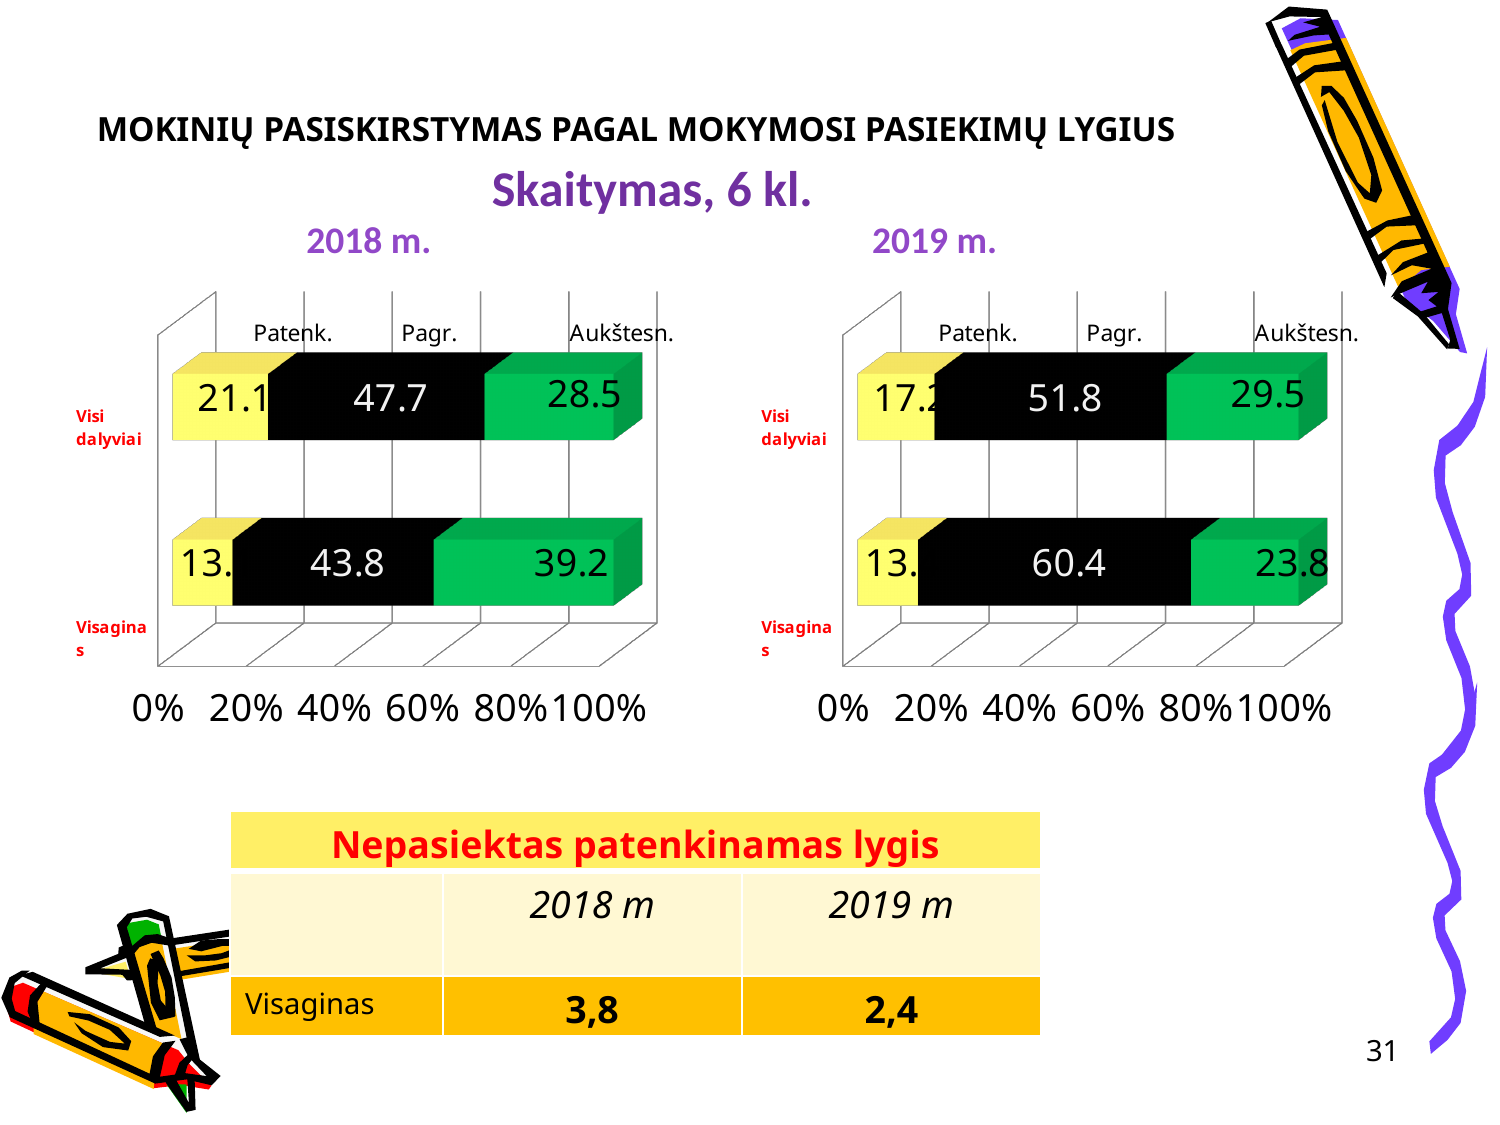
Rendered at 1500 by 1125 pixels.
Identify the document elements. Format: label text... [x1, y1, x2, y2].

chart [52, 290, 727, 788]
chart [737, 290, 1412, 788]
table_cell 3,8 [444, 977, 741, 1035]
table_cell 2018 m [444, 874, 741, 975]
table_cell 2,4 [743, 977, 1040, 1035]
text_box Skaitymas, 6 kl. 2018 m. 2019 m. [277, 148, 1028, 300]
title MOKINIŲ PASISKIRSTYMAS PAGAL MOKYMOSI PASIEKIMŲ LYGIUS [76, 54, 1317, 161]
table_cell 2019 m [743, 874, 1040, 975]
table_cell Visaginas [231, 977, 442, 1035]
table_cell [231, 874, 442, 975]
slide_number 31 [1102, 1025, 1415, 1100]
table_header Nepasiektas patenkinamas lygis [231, 812, 1040, 868]
